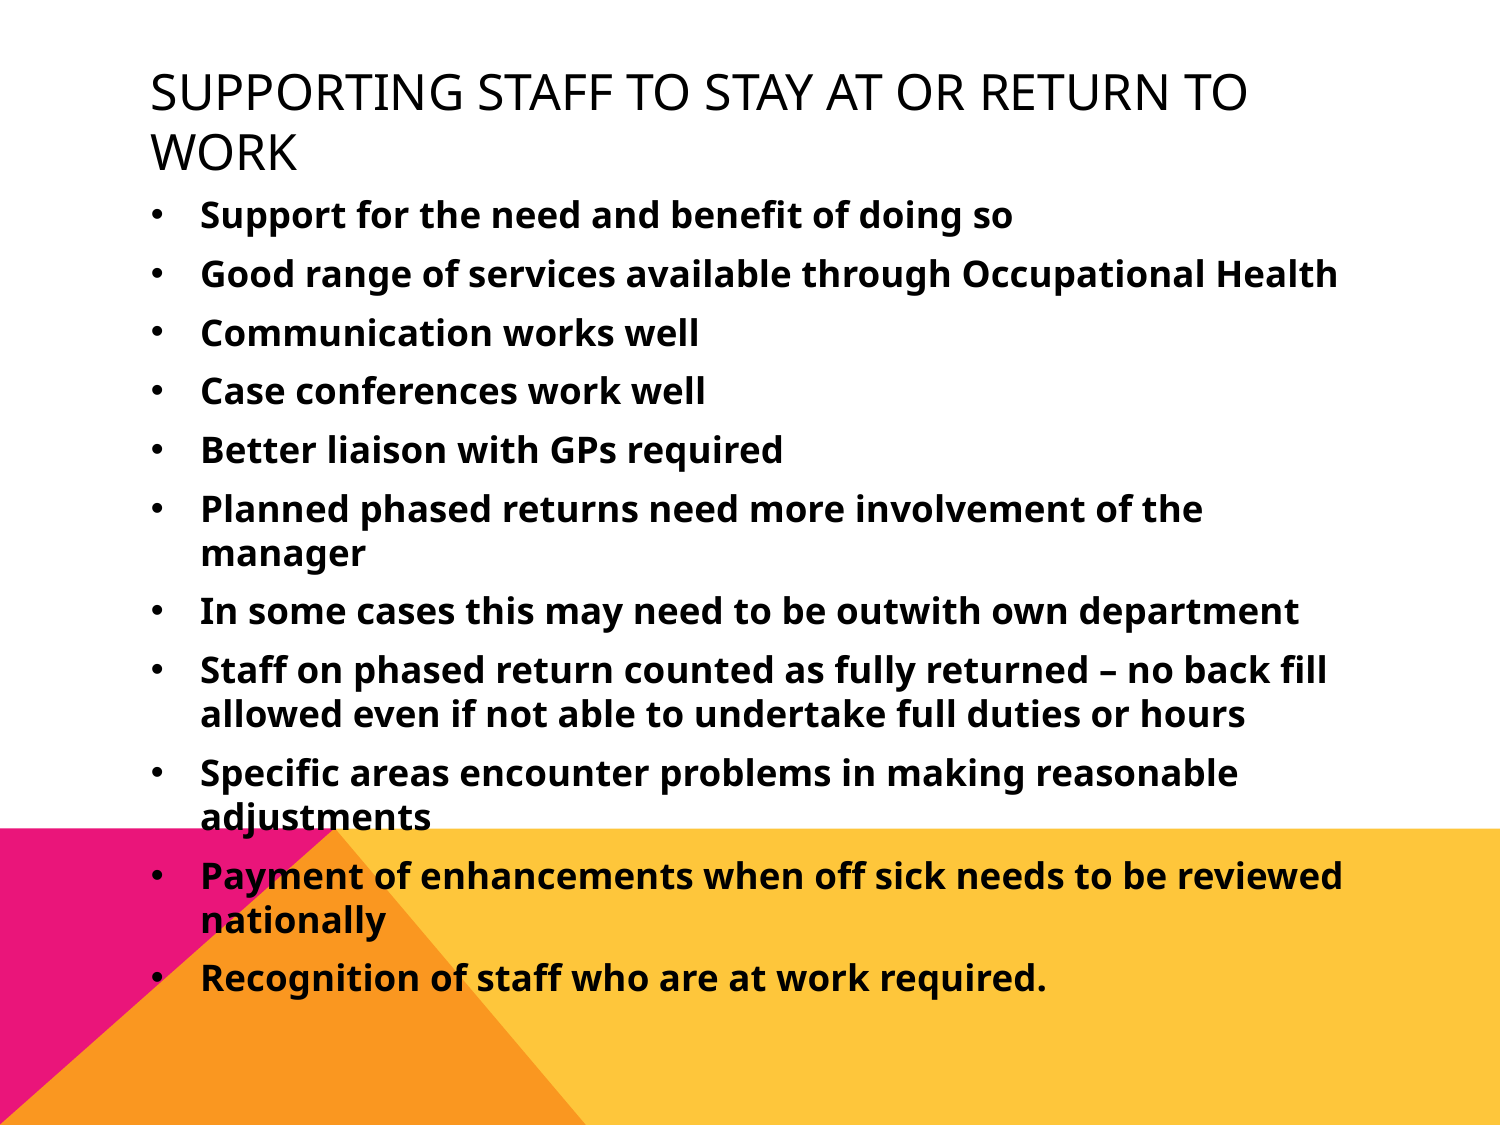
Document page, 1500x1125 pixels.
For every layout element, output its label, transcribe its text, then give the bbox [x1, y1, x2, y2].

title Supporting Staff to stay at or return to work [135, 78, 1370, 173]
list Support for the need and benefit of doing so Good range of services available through Occupational Health Communication works well Case conferences work well Better liaison with GPs required Planned phased returns need more involvement of the manager In some cases this may need to be outwith own department Staff on phased return counted as fully returned – no back fill allowed even if not able to undertake full duties or hours Specific areas encounter problems in making reasonable adjustments Payment of enhancements when off sick needs to be reviewed nationally Recognition of staff who are at work required. [135, 184, 1370, 1024]
